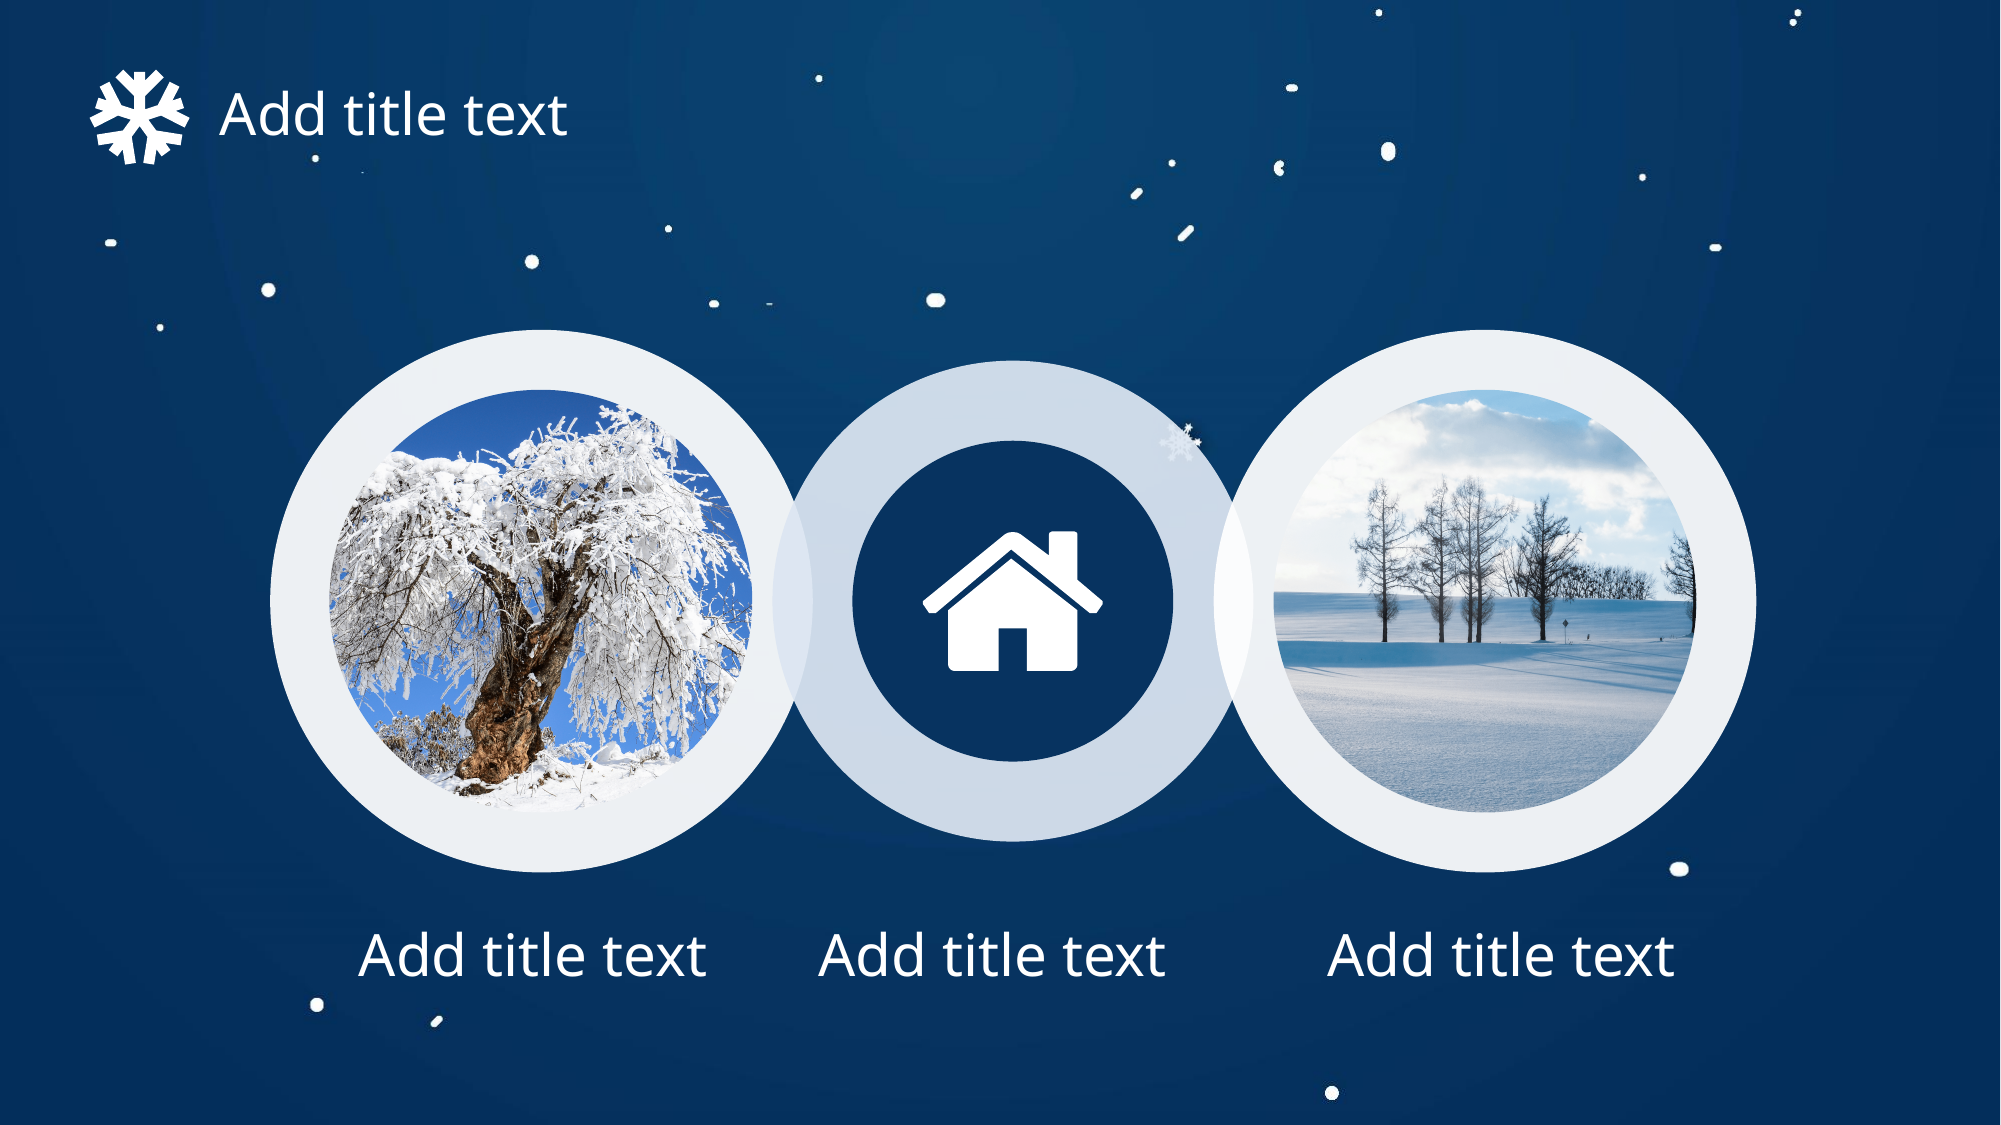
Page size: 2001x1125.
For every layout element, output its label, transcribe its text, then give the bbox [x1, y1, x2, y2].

text_box [1272, 388, 1698, 814]
text_box [771, 360, 1232, 843]
text_box [851, 440, 1174, 763]
text_box Add title text [788, 911, 1197, 996]
text_box [269, 329, 794, 873]
text_box [1213, 329, 1757, 873]
text_box Add title text [328, 911, 738, 996]
text_box [328, 388, 754, 814]
text_box Add title text [205, 69, 589, 155]
text_box [89, 69, 190, 165]
picture [0, 0, 2001, 1125]
text_box [922, 531, 1103, 614]
text_box [948, 558, 1078, 671]
text_box Add title text [1296, 911, 1706, 996]
